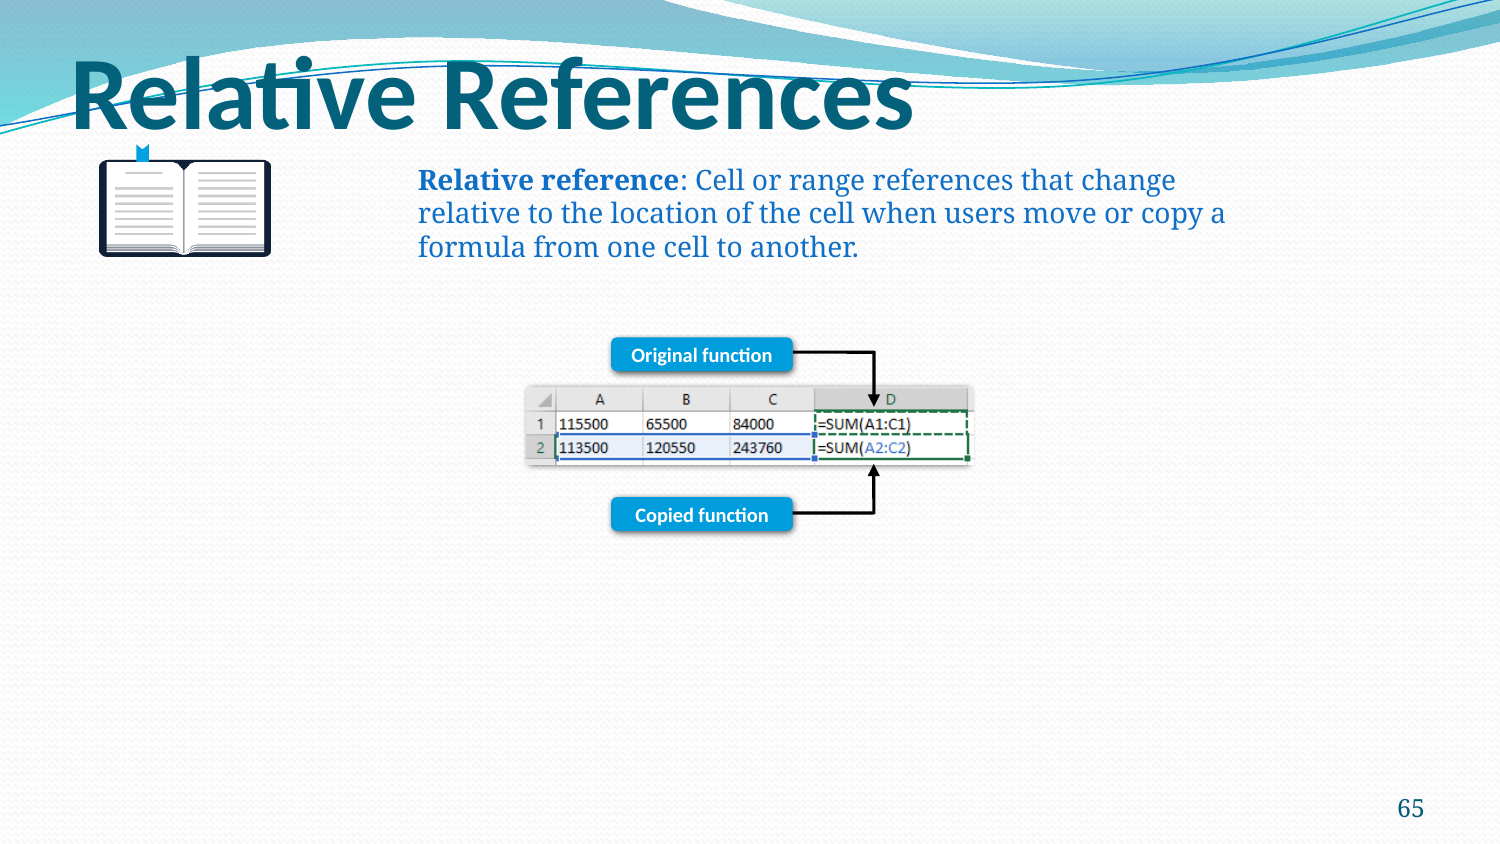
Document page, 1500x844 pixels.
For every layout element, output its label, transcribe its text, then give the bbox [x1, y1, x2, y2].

title Relative References [55, 36, 1349, 141]
picture [99, 144, 271, 257]
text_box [526, 337, 974, 532]
list Relative reference: Cell or range references that change relative to the location of the cell when users move or copy a formula from one cell to another. [403, 155, 1257, 271]
slide_number 65 [1299, 782, 1425, 827]
